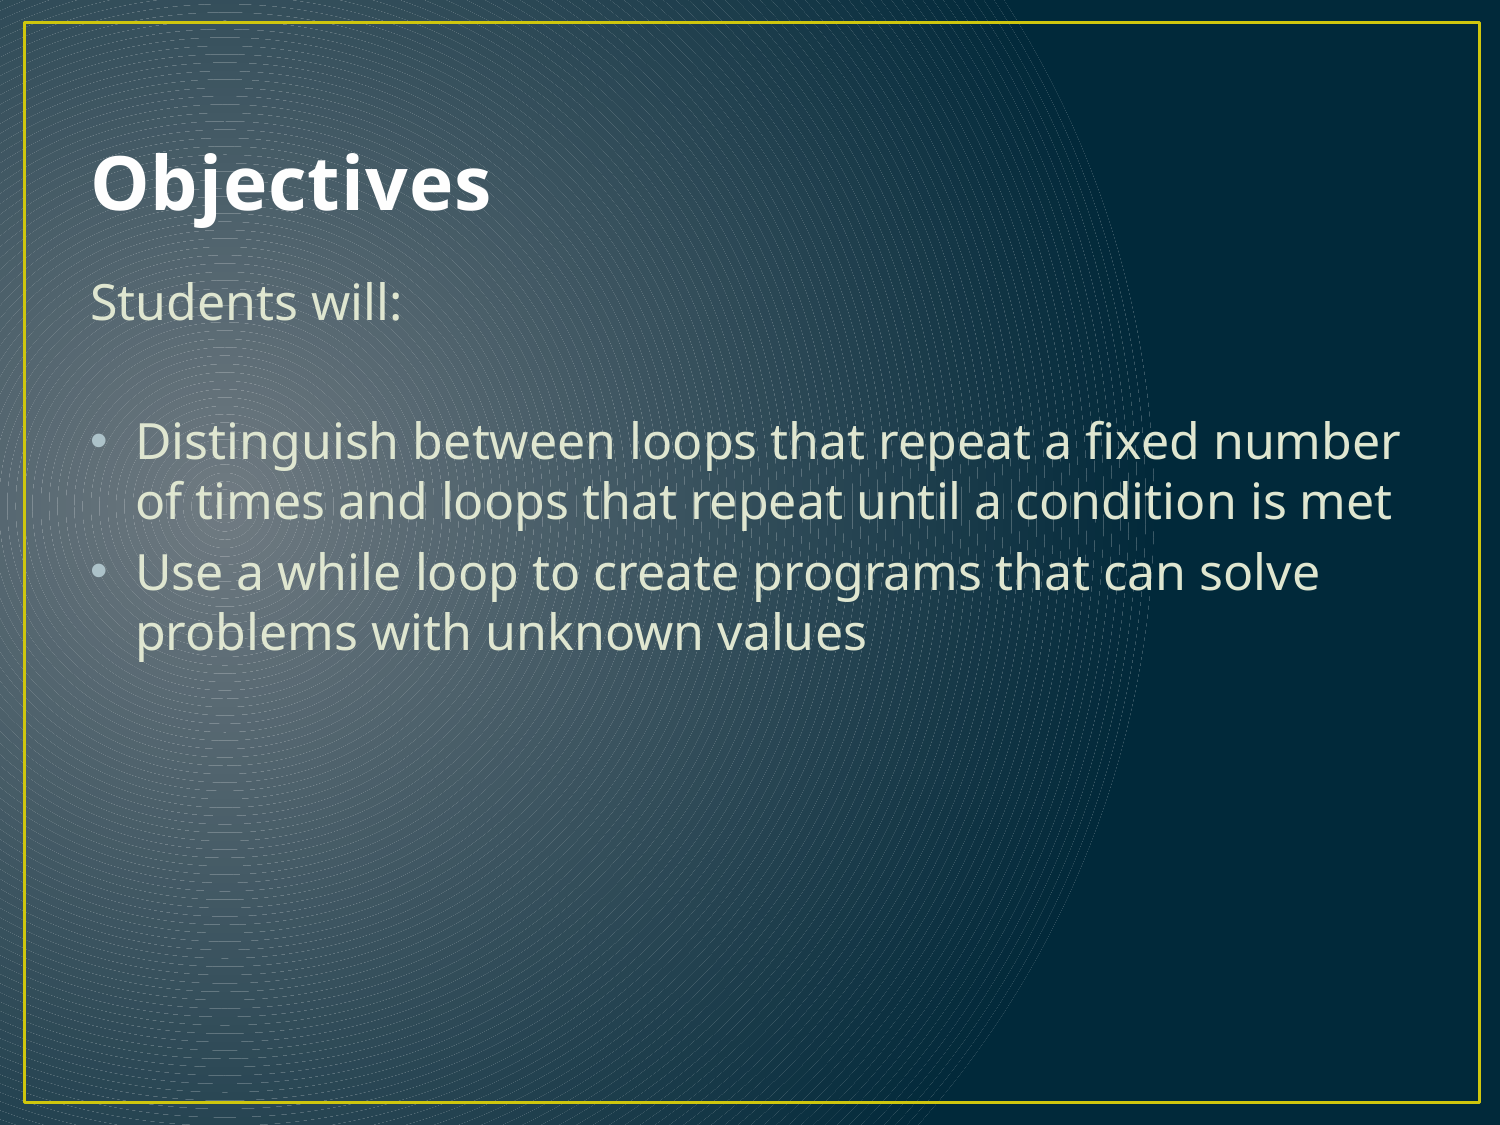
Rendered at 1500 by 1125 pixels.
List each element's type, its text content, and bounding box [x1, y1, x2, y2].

list Students will: Distinguish between loops that repeat a fixed number of times and loops that repeat until a condition is met Use a while loop to create programs that can solve problems with unknown values [75, 262, 1425, 1005]
title Objectives [75, 45, 1425, 233]
